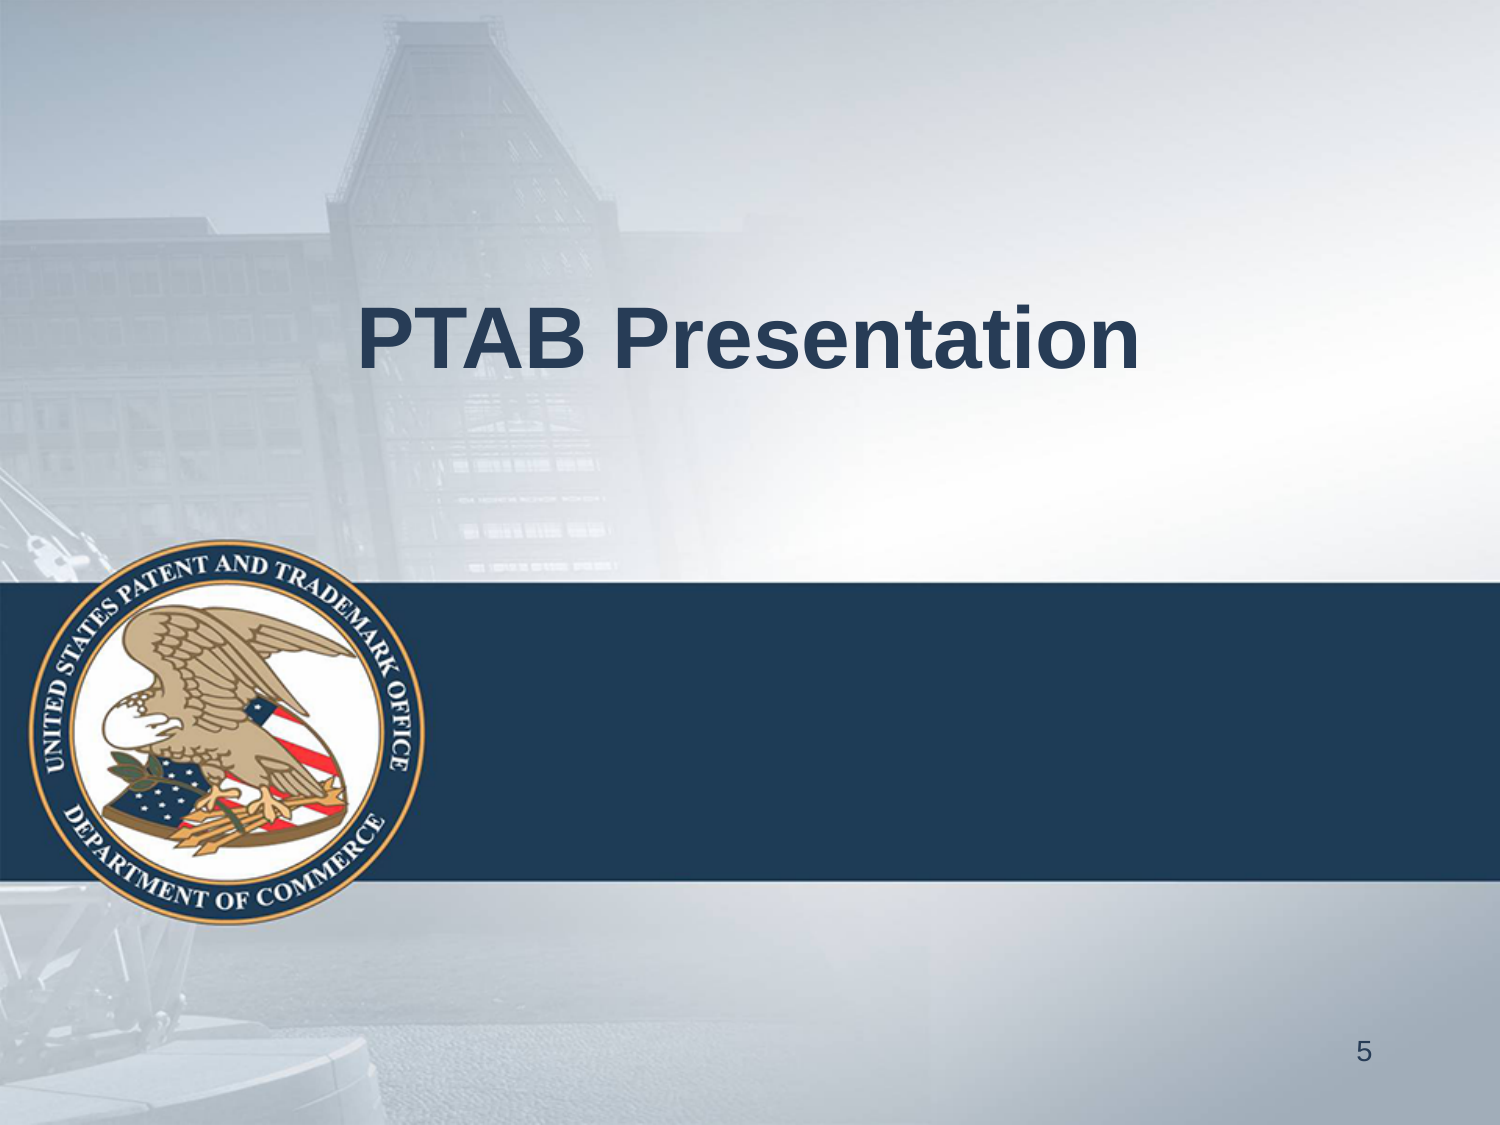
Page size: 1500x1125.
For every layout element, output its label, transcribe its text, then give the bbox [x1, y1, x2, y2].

title PTAB Presentation [112, 187, 1388, 375]
picture [0, 0, 1500, 1125]
slide_number 5 [1074, 1025, 1388, 1100]
